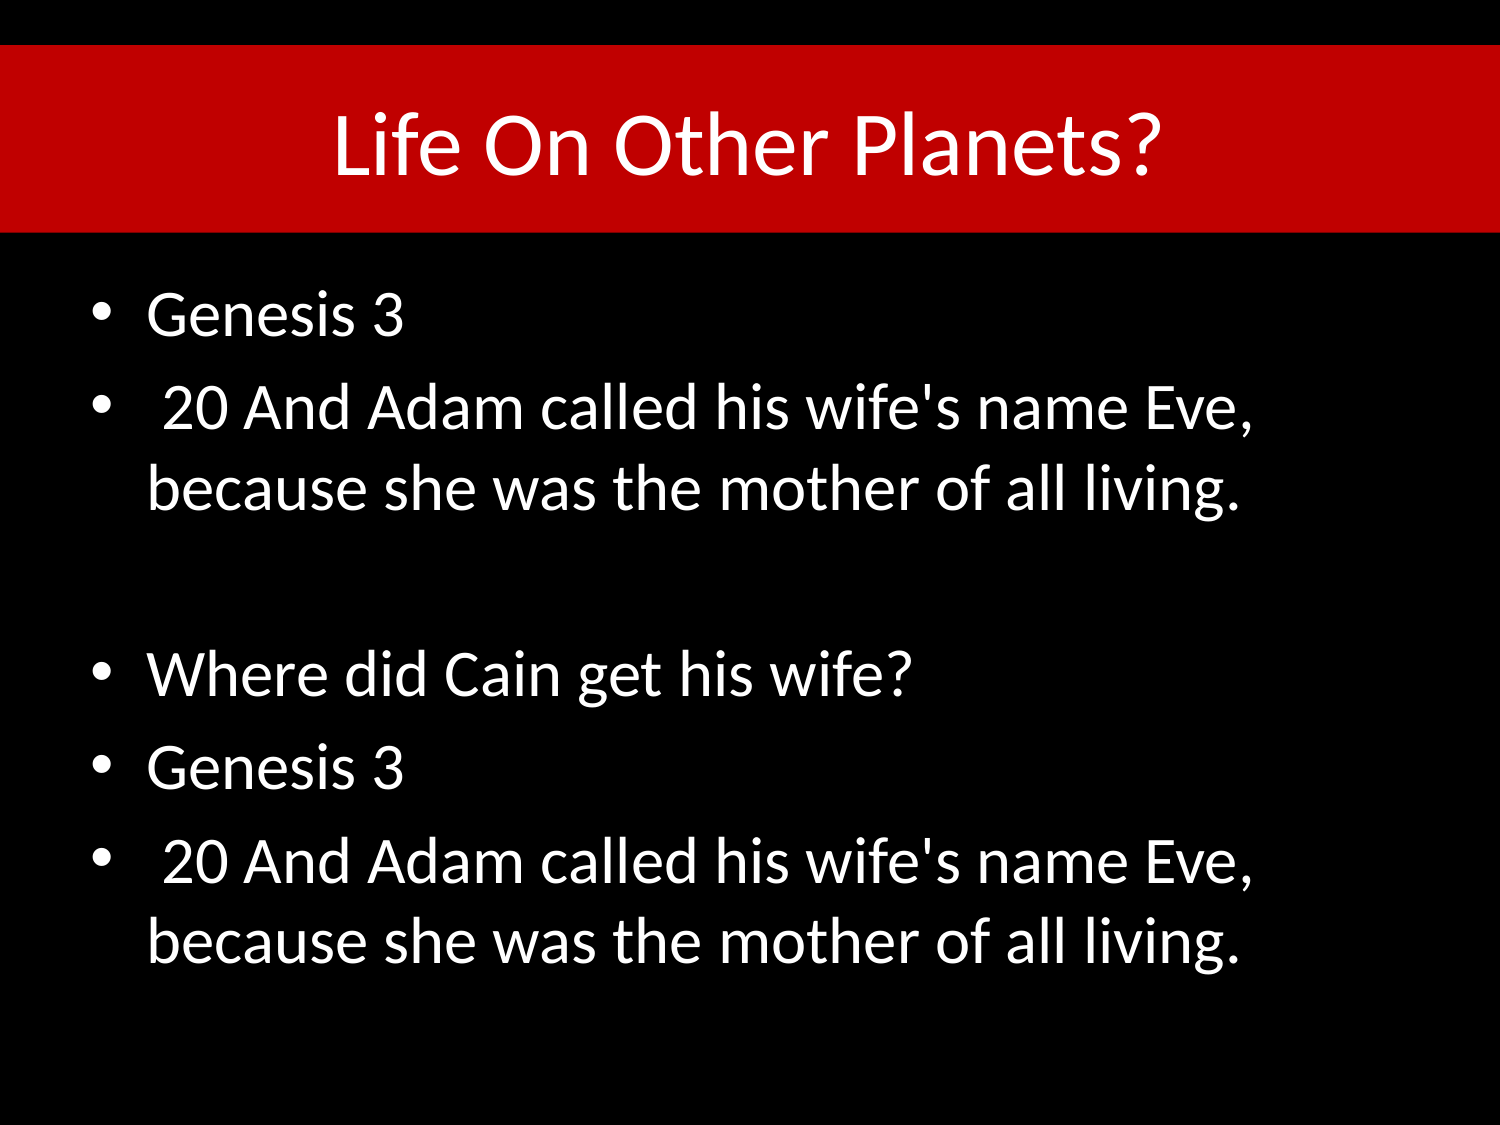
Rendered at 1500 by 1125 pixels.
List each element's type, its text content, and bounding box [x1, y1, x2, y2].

title Life On Other Planets? [0, 45, 1500, 233]
list Genesis 3 20 And Adam called his wife's name Eve, because she was the mother of all living. Where did Cain get his wife? Genesis 3 20 And Adam called his wife's name Eve, because she was the mother of all living. [75, 262, 1425, 1050]
